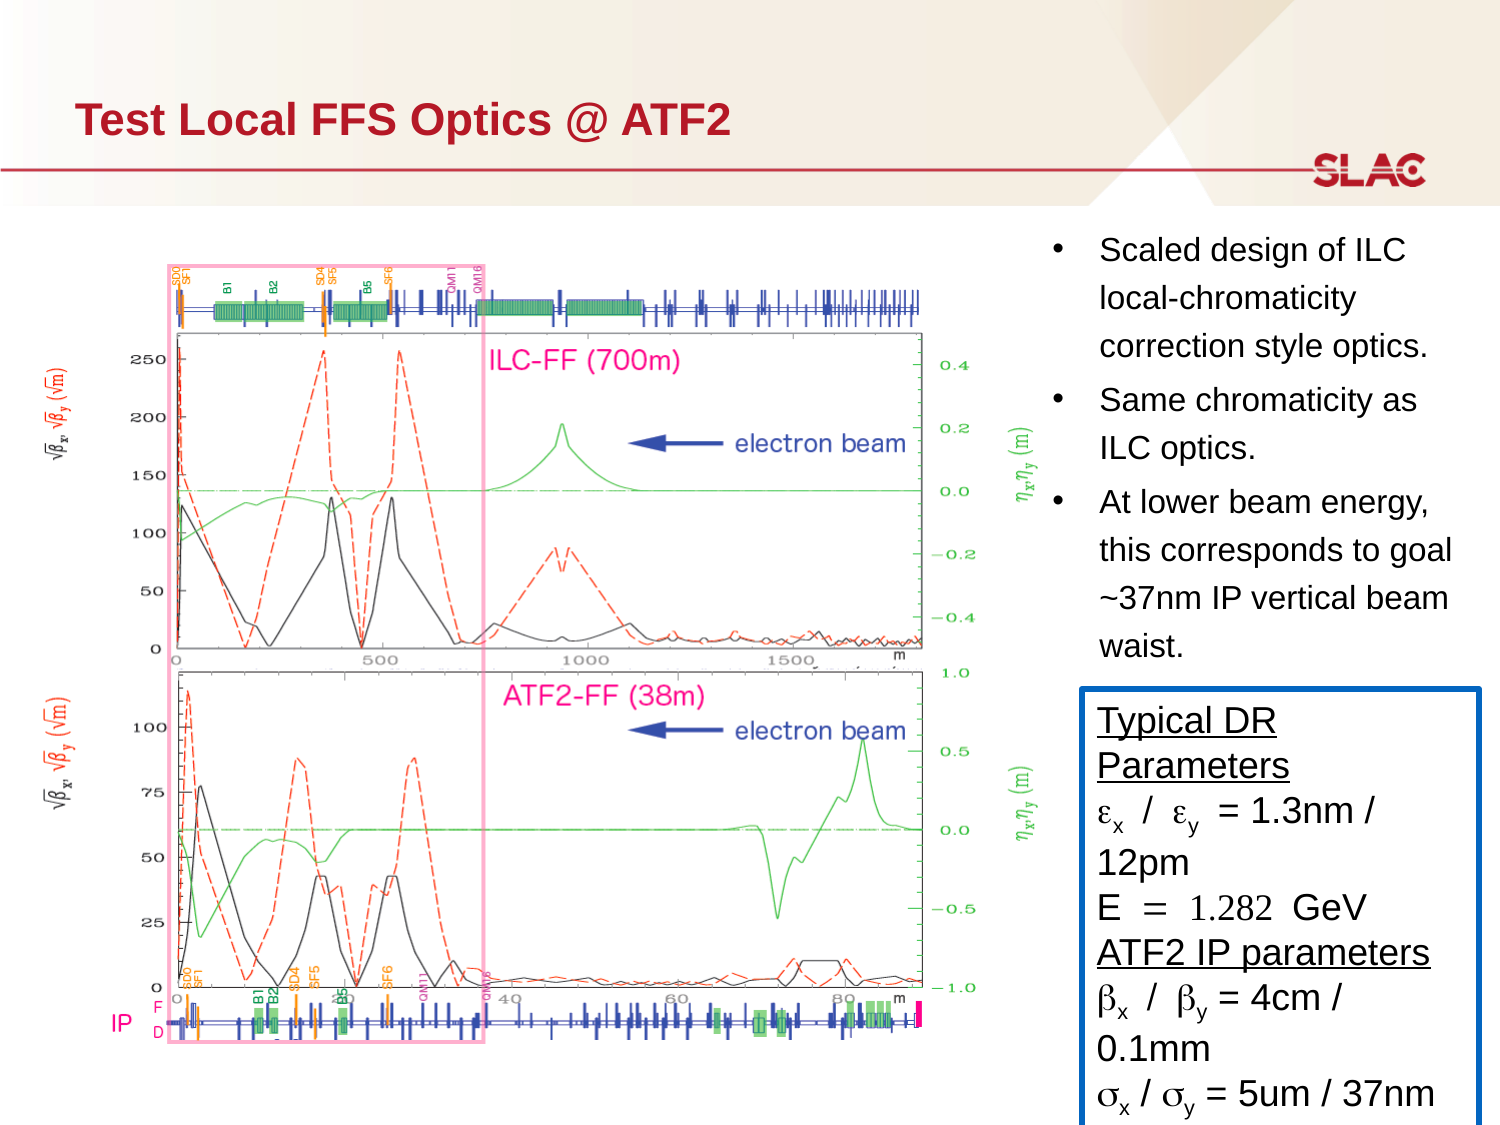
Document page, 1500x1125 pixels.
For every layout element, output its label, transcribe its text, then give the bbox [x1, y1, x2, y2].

title Test Local FFS Optics @ ATF2 [74, 0, 1405, 146]
picture [23, 262, 1053, 1045]
text_box Typical DR Parameters ex / ey = 1.3nm / 12pm E = 1.282 GeV ATF2 IP parameters bx / by = 4cm / 0.1mm sx / sy = 5um / 37nm Rep. Rate = 1.56 Hz [1081, 689, 1479, 1125]
picture [0, 0, 1500, 206]
text_box Scaled design of ILC local-chromaticity correction style optics. Same chromaticity as ILC optics. At lower beam energy, this corresponds to goal ~37nm IP vertical beam waist. [1052, 220, 1479, 684]
